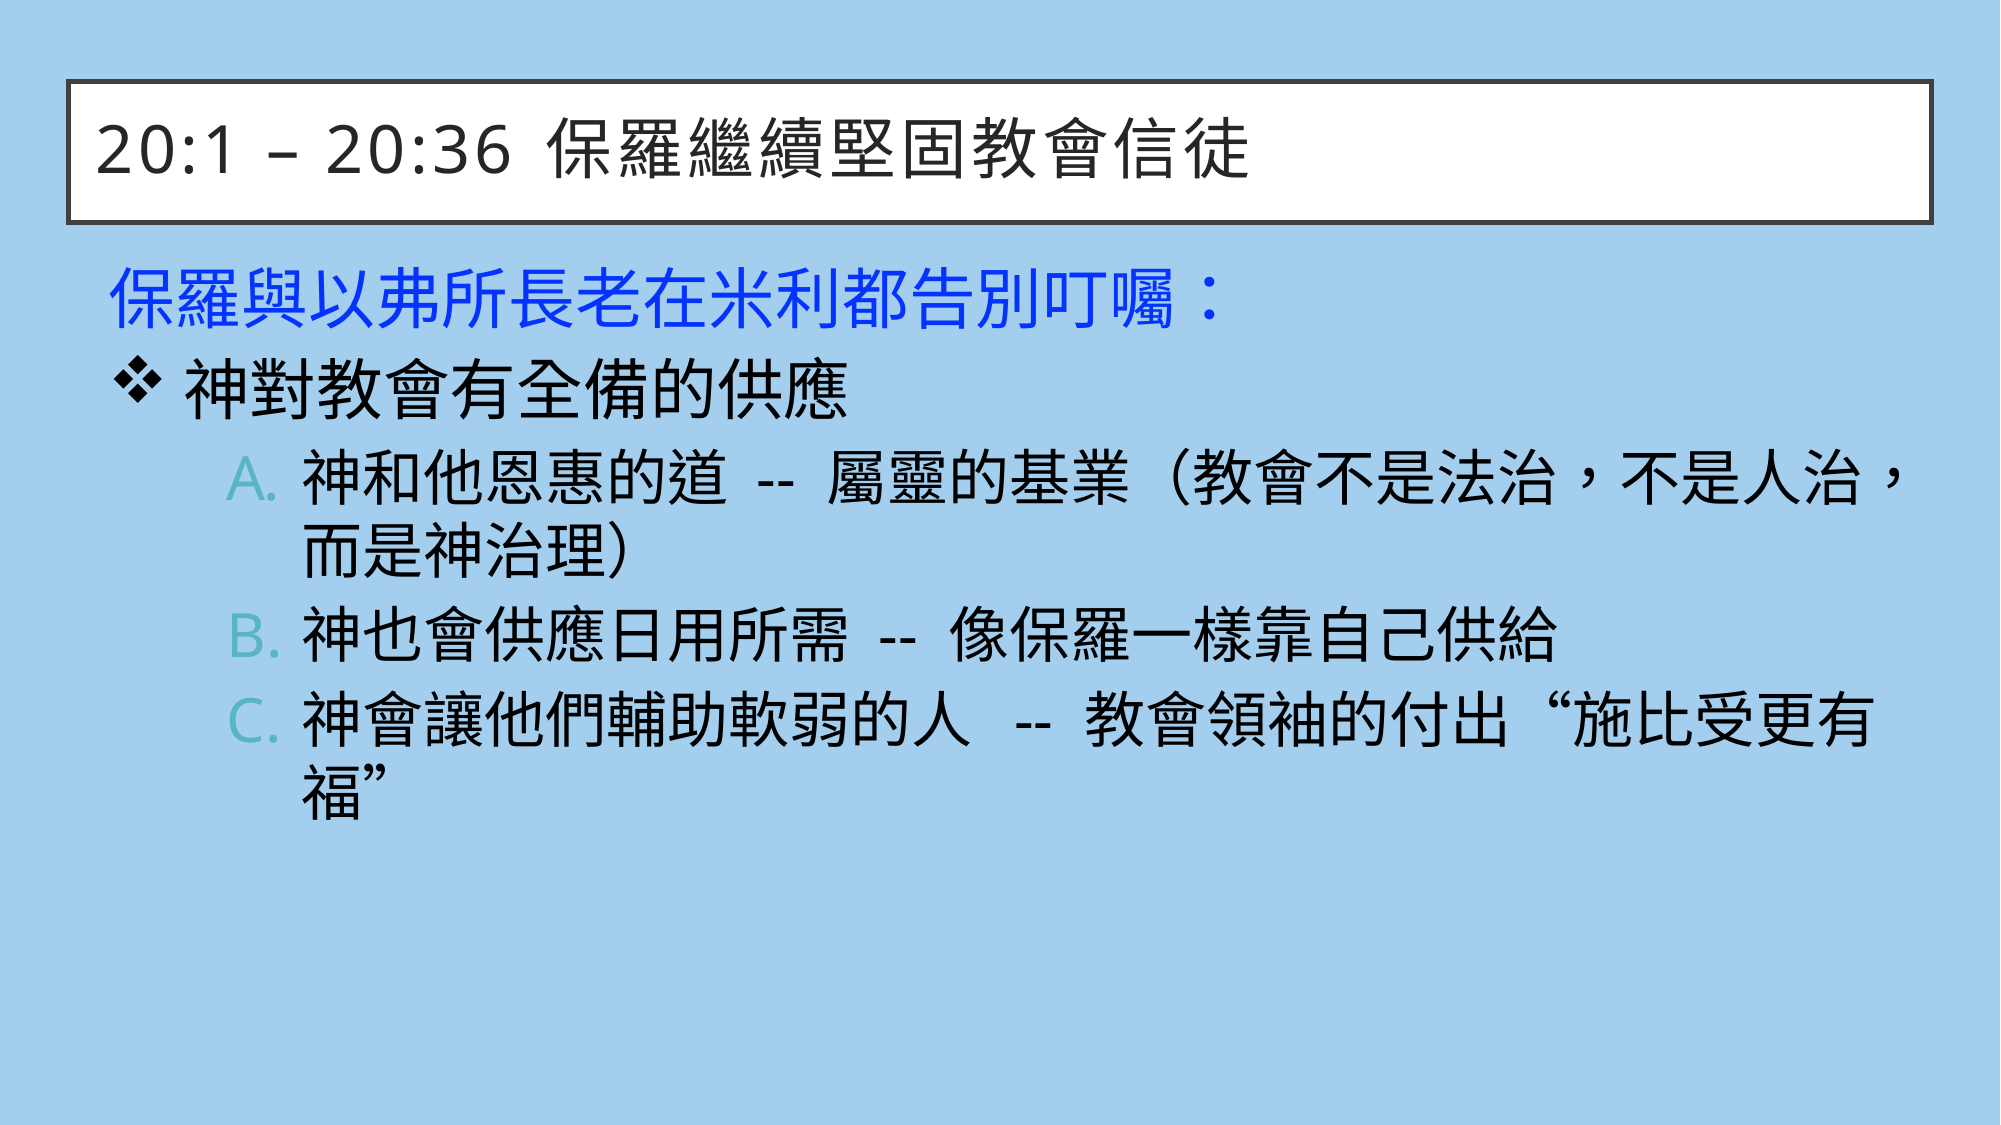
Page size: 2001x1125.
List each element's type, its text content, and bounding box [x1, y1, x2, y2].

title 20:1 – 20:36 保羅繼續堅固教會信徒 [66, 79, 1934, 225]
list 保羅與以弗所長老在米利都告別叮囑： 神對教會有全備的供應 神和他恩惠的道 -- 屬靈的基業（教會不是法治，不是人治，而是神治理） 神也會供應日用所需 -- 像保羅一樣靠自己供給 神會讓他們輔助軟弱的人 -- 教會領袖的付出“施比受更有福” [68, 241, 1953, 1125]
